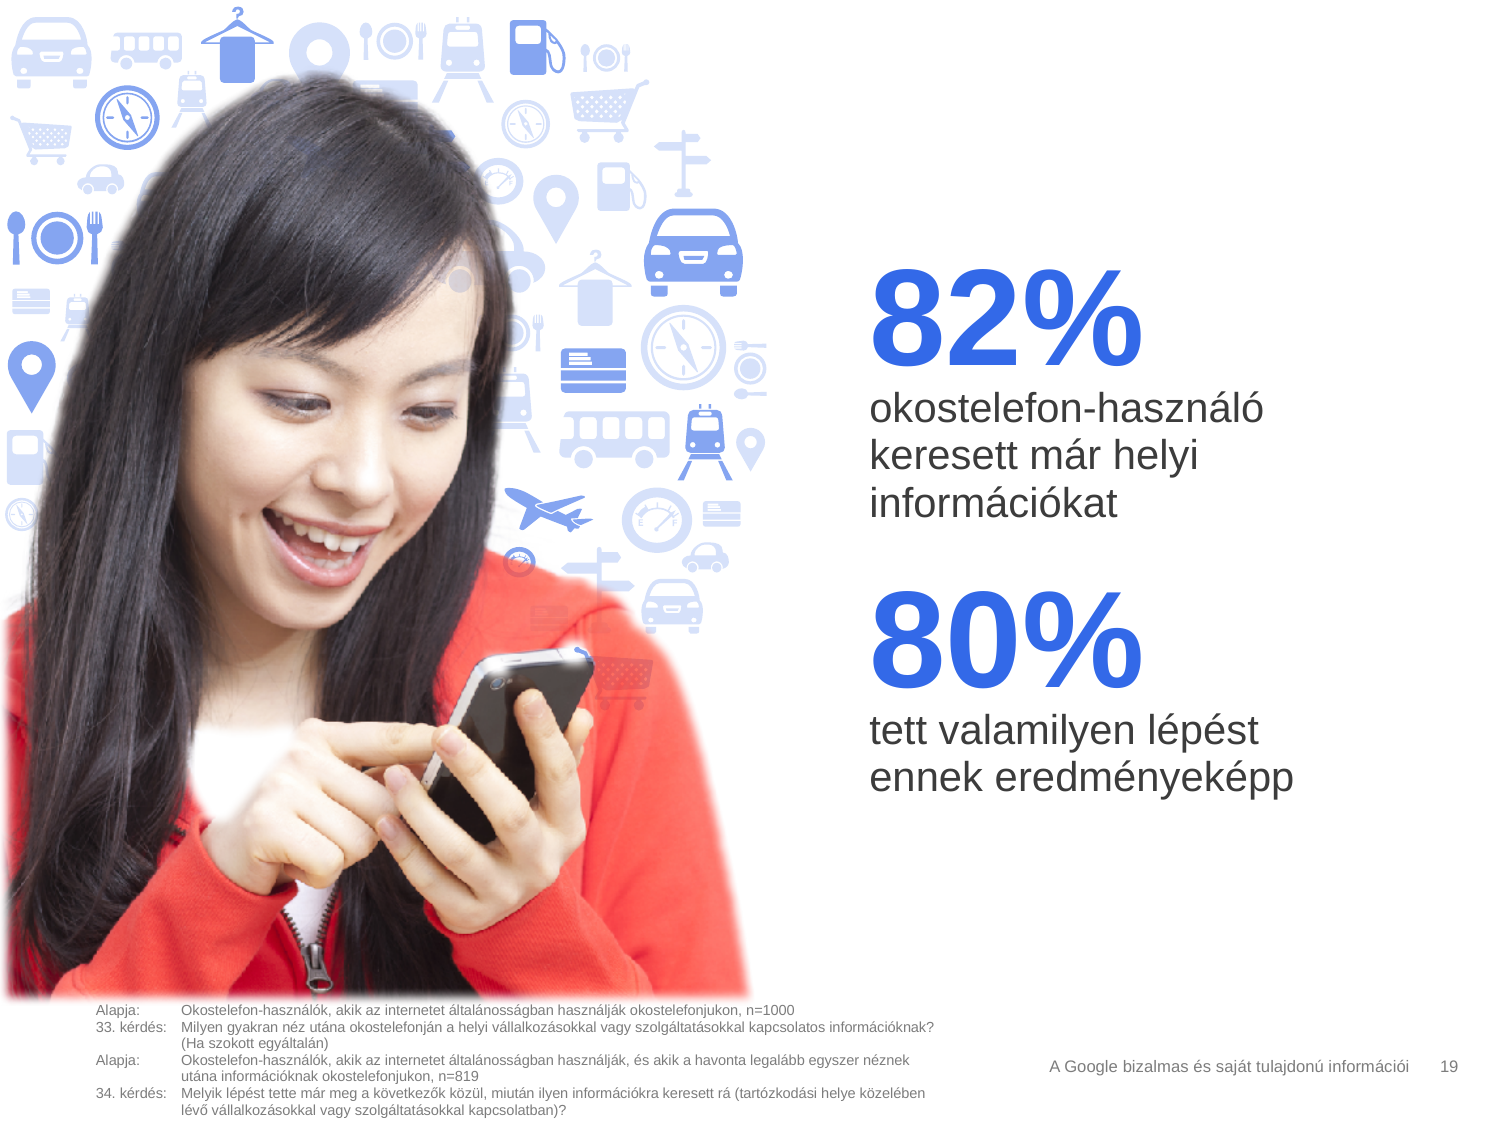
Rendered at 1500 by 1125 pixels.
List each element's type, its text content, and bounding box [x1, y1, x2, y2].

text_box 80% [854, 590, 1405, 691]
slide_number 19 [1424, 1049, 1500, 1085]
picture [0, 0, 813, 1006]
text_box 82% [854, 268, 1405, 369]
text_box tett valamilyen lépést ennek eredményeképp [854, 698, 1376, 787]
text_box okostelefon-használó keresett már helyi információkat [854, 377, 1363, 573]
text_box Alapja: Okostelefon-használók, akik az internetet általánosságban használják okostelefonjukon, n=1000 33. kérdés: Milyen gyakran néz utána okostelefonján a helyi vállalkozásokkal vagy szolgáltatásokkal kapcsolatos információknak? (Ha szokott egyáltalán) Alapja: Okostelefon-használók, akik az internetet általánosságban használják, és akik a havonta legalább egyszer néznek utána információknak okostelefonjukon, n=819 34. kérdés: Melyik lépést tette már meg a következők közül, miután ilyen információkra keresett rá (tartózkodási helye közelében lévő vállalkozásokkal vagy szolgáltatásokkal kapcsolatban)? [81, 994, 1398, 1115]
